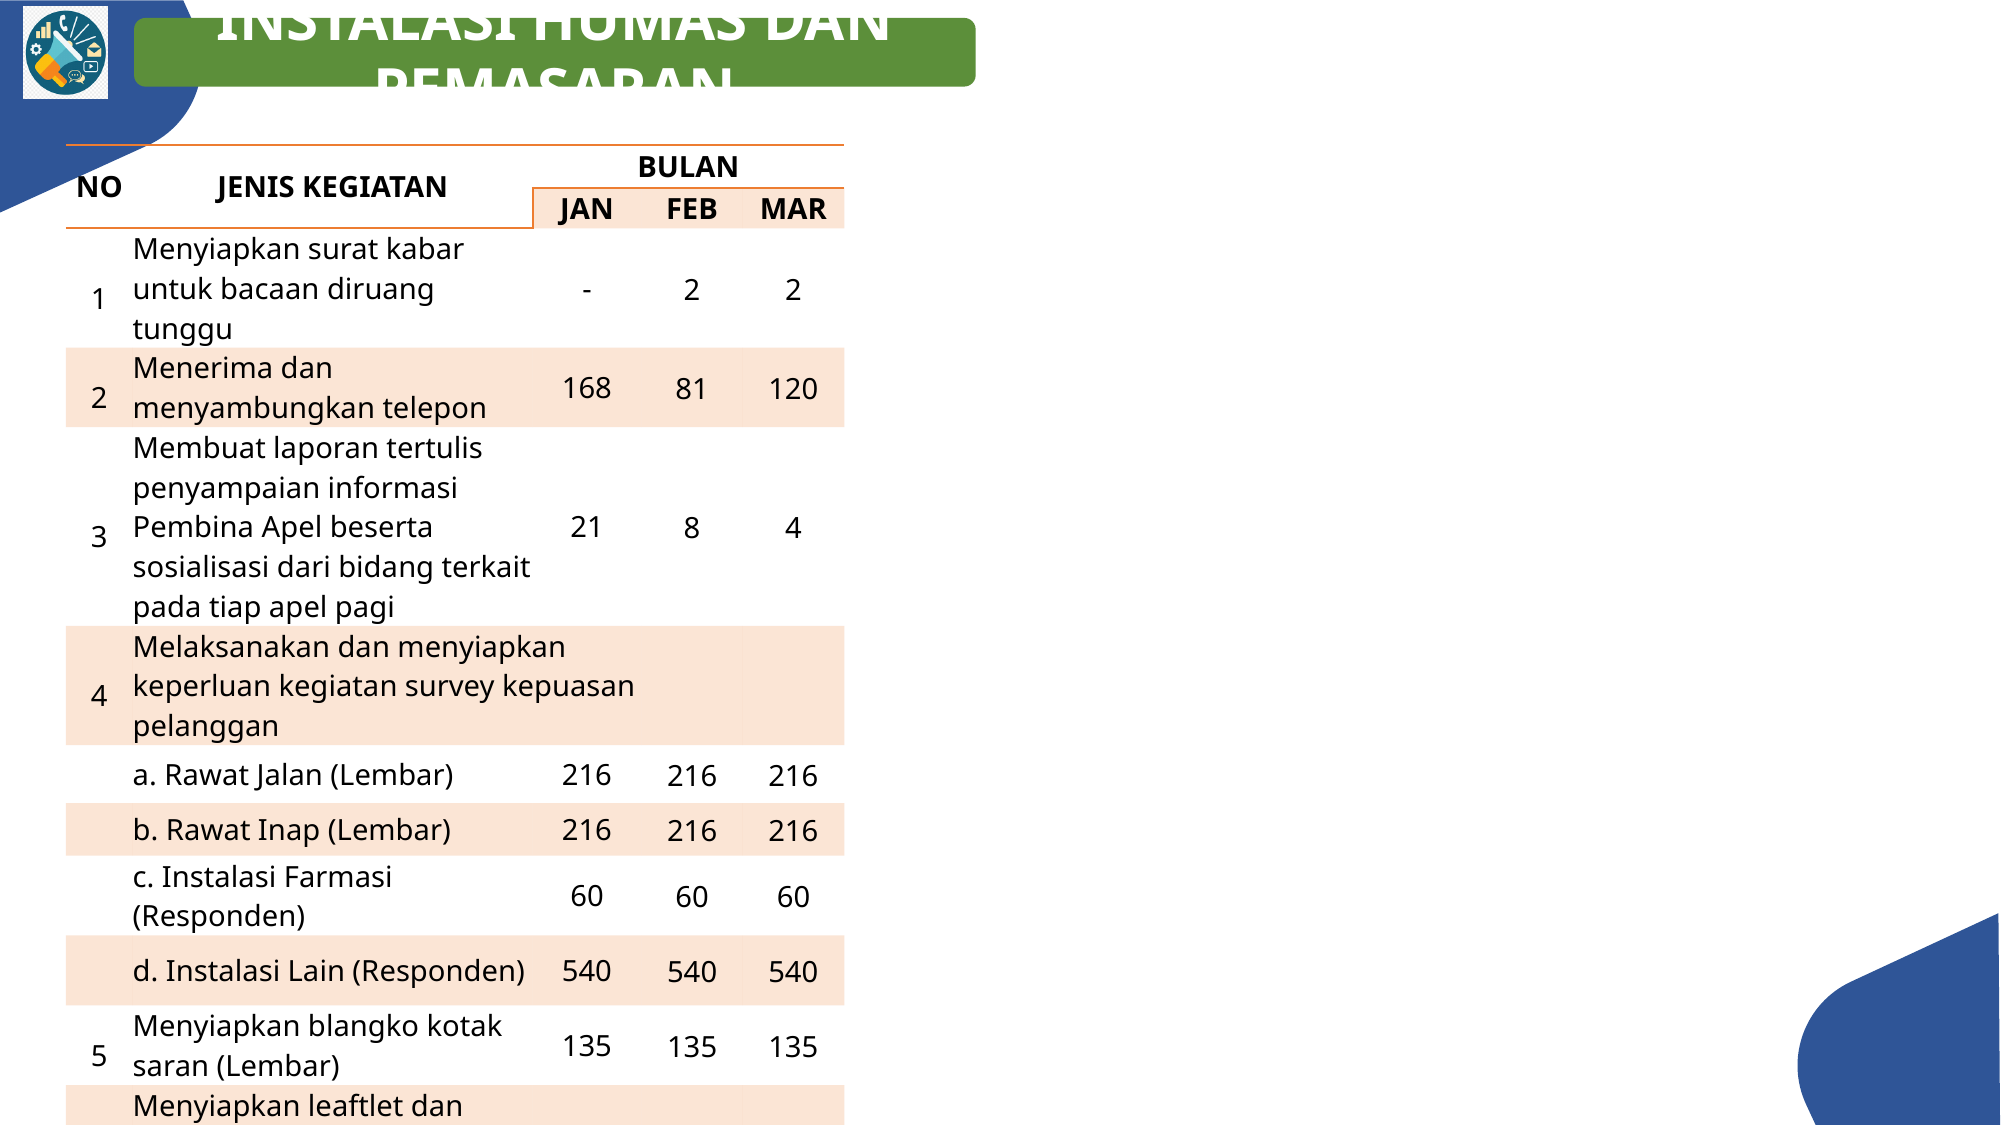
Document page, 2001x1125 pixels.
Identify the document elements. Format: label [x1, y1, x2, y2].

text_box [133, 16, 977, 88]
table_cell [66, 189, 844, 1125]
table_header [66, 146, 844, 227]
picture [23, 6, 108, 99]
